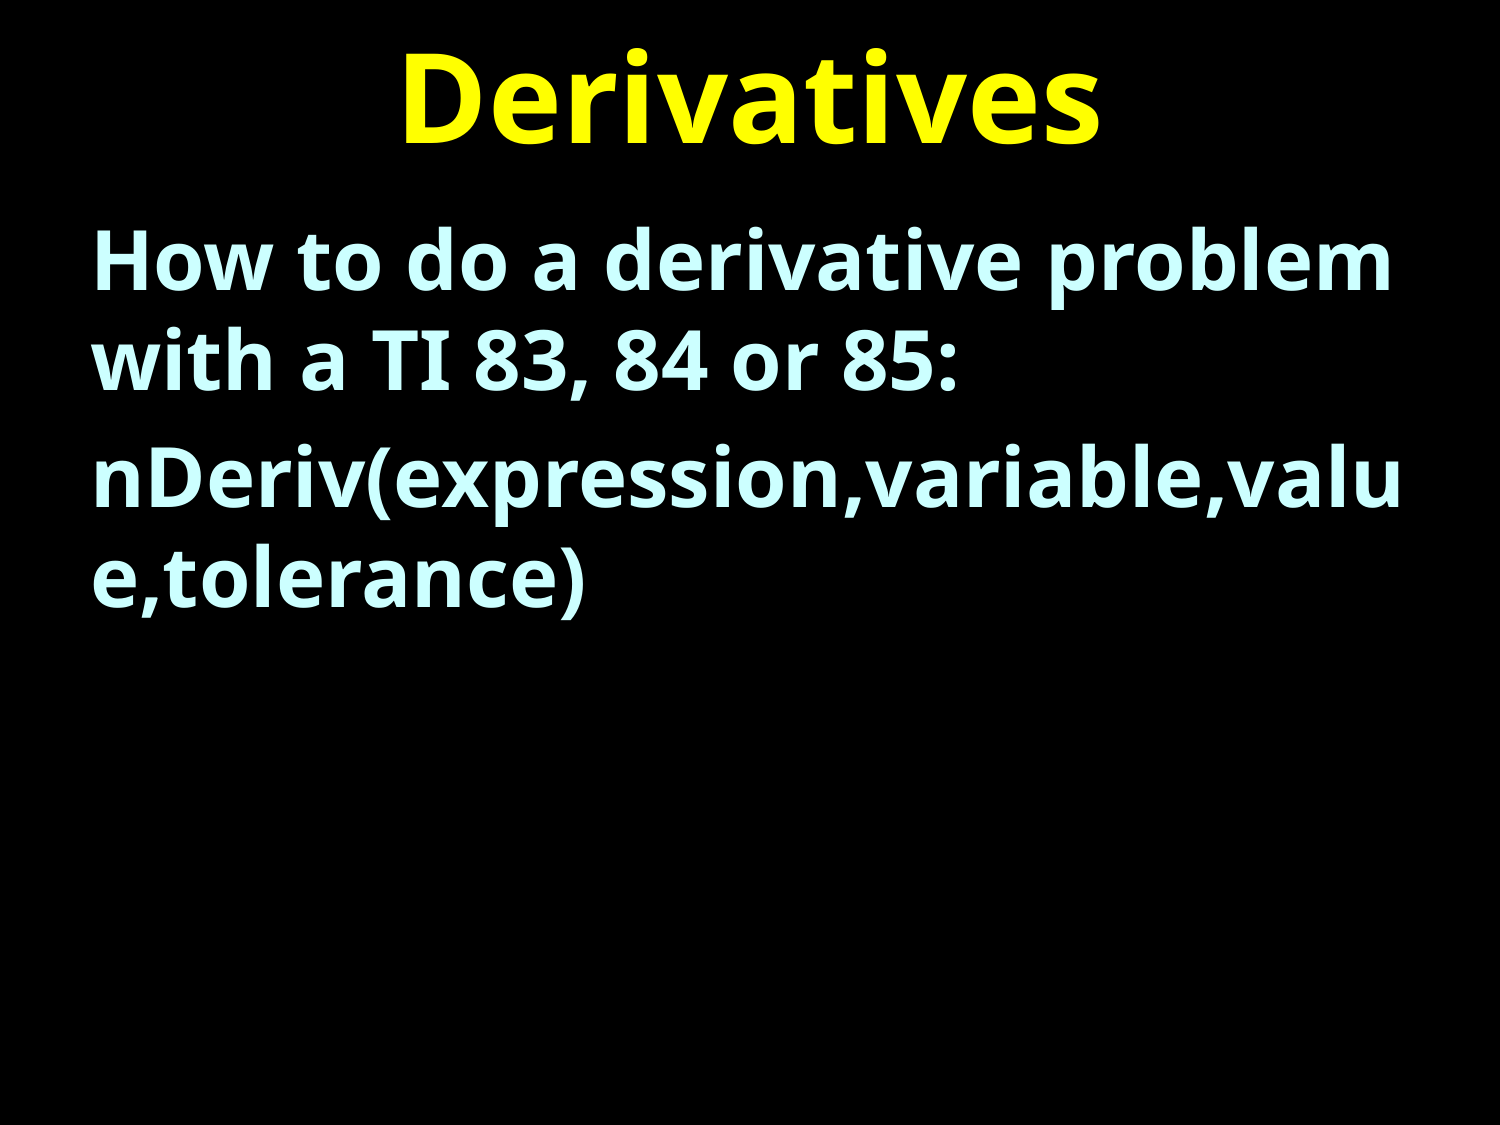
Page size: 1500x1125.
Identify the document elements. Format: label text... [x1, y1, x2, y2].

list How to do a derivative problem with a TI 83, 84 or 85: nDeriv(expression,variable,value,tolerance) [75, 200, 1438, 1125]
title Derivatives [0, 0, 1500, 188]
